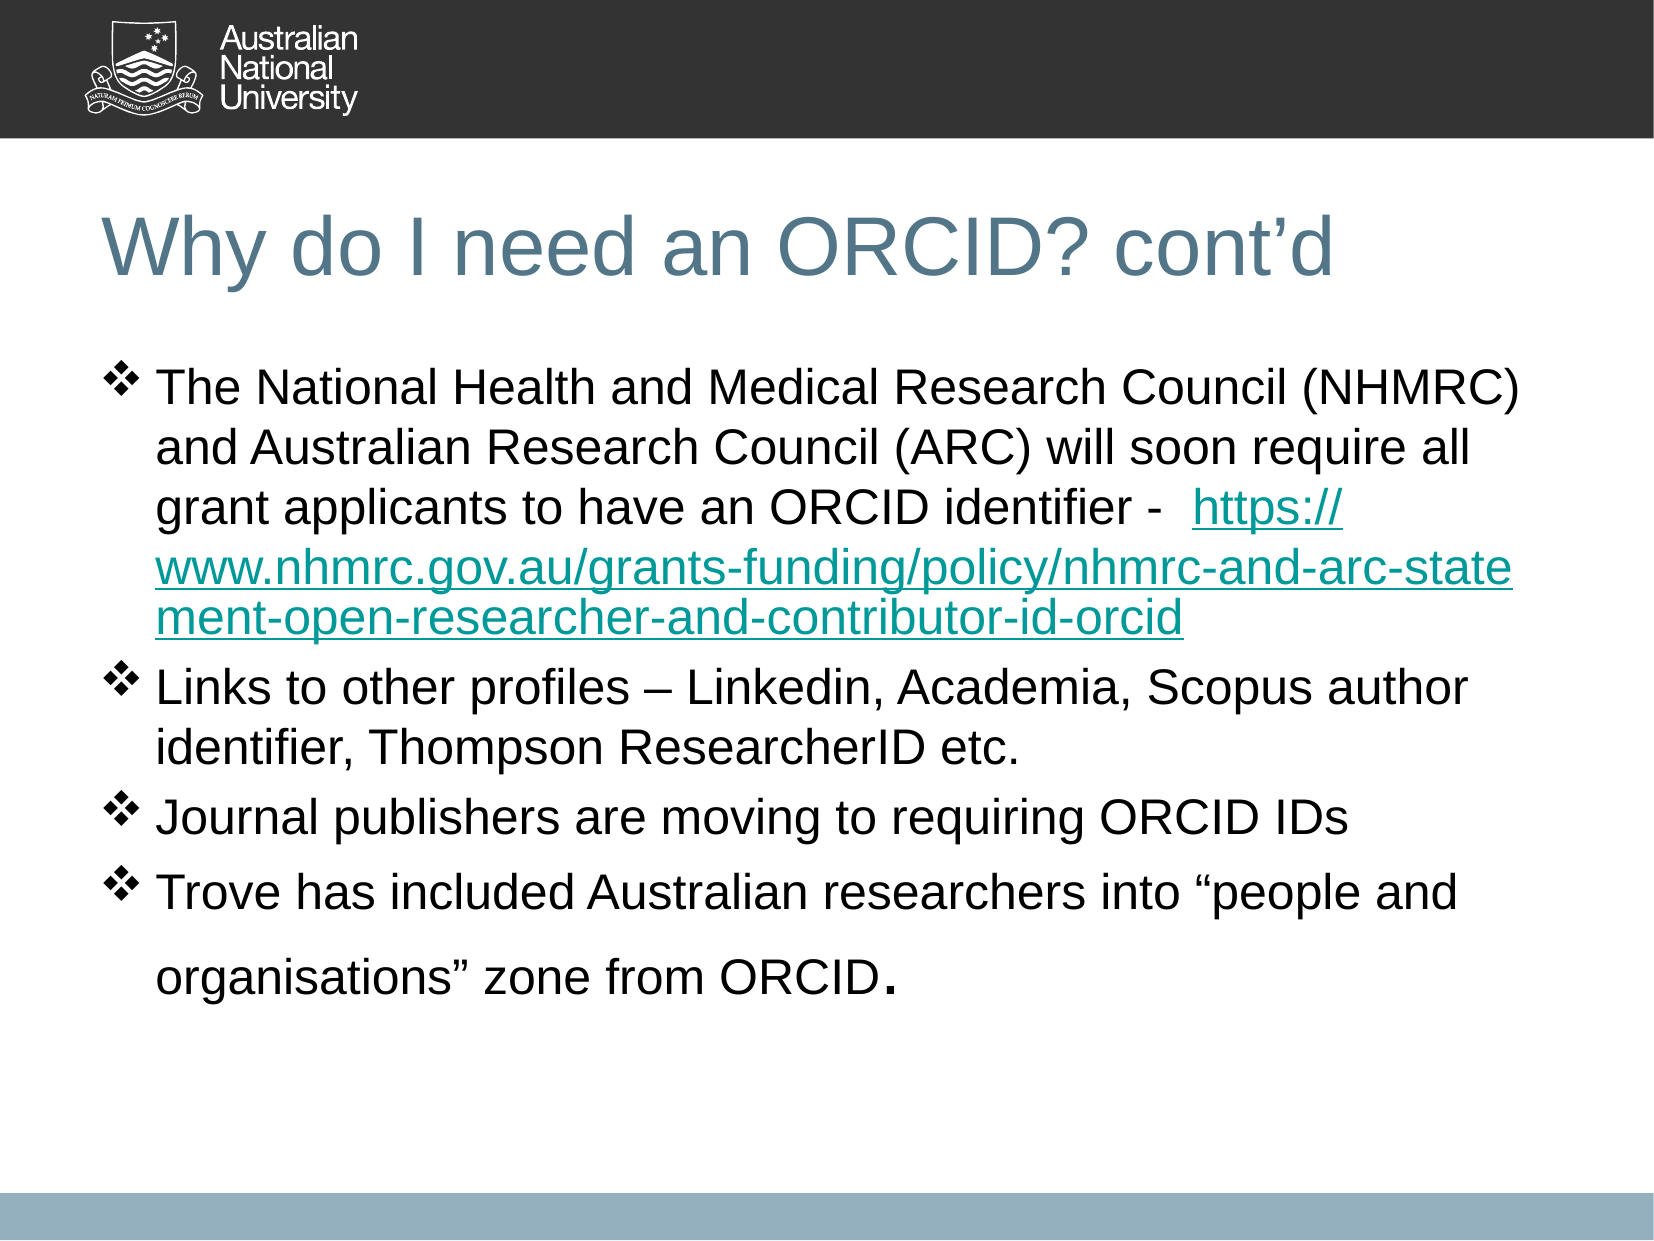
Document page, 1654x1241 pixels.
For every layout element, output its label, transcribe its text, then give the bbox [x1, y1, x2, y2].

title Why do I need an ORCID? cont’d [84, 138, 1573, 346]
list The National Health and Medical Research Council (NHMRC) and Australian Research Council (ARC) will soon require all grant applicants to have an ORCID identifier - https://www.nhmrc.gov.au/grants-funding/policy/nhmrc-and-arc-statement-open-researcher-and-contributor-id-orcid Links to other profiles – Linkedin, Academia, Scopus author identifier, Thompson ResearcherID etc. Journal publishers are moving to requiring ORCID IDs Trove has included Australian researchers into “people and organisations” zone from ORCID. [82, 346, 1571, 1108]
